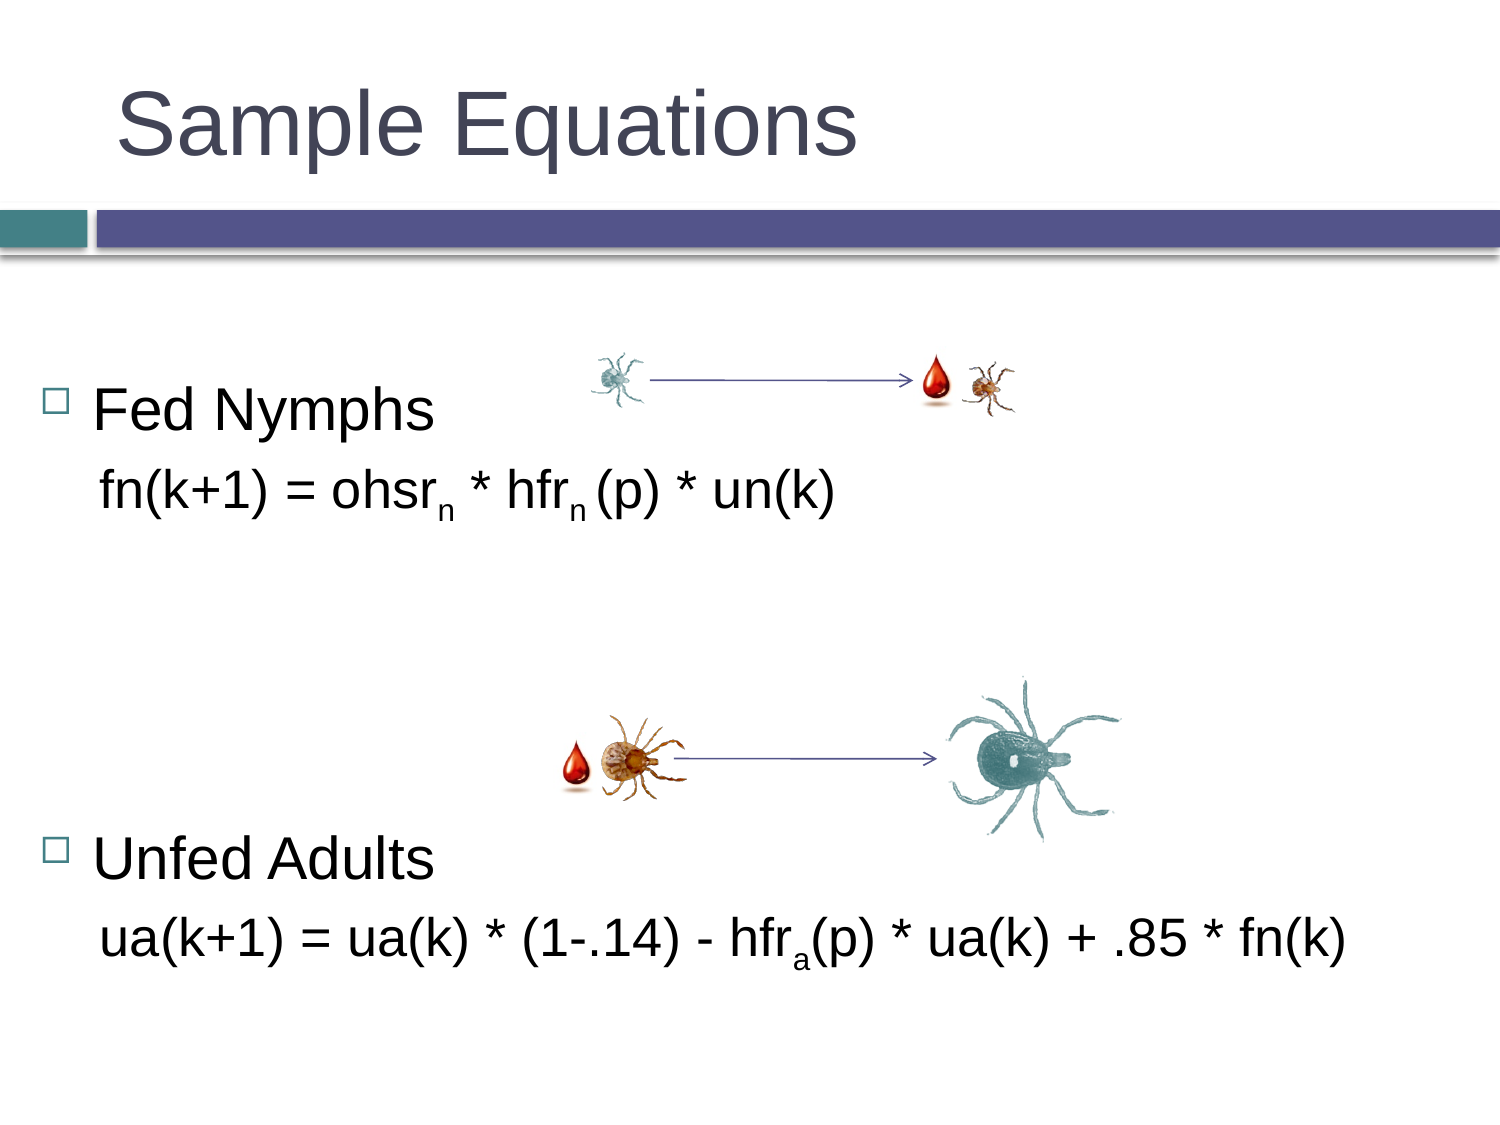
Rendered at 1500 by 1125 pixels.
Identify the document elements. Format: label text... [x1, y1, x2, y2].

title Sample Equations [100, 37, 1438, 200]
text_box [552, 337, 1126, 851]
list Fed Nymphs fn(k+1) = ohsrn * hfrn (p) * un(k) Unfed Adults ua(k+1) = ua(k) * (1-.14) - hfra(p) * ua(k) + .85 * fn(k) [24, 362, 1475, 1000]
